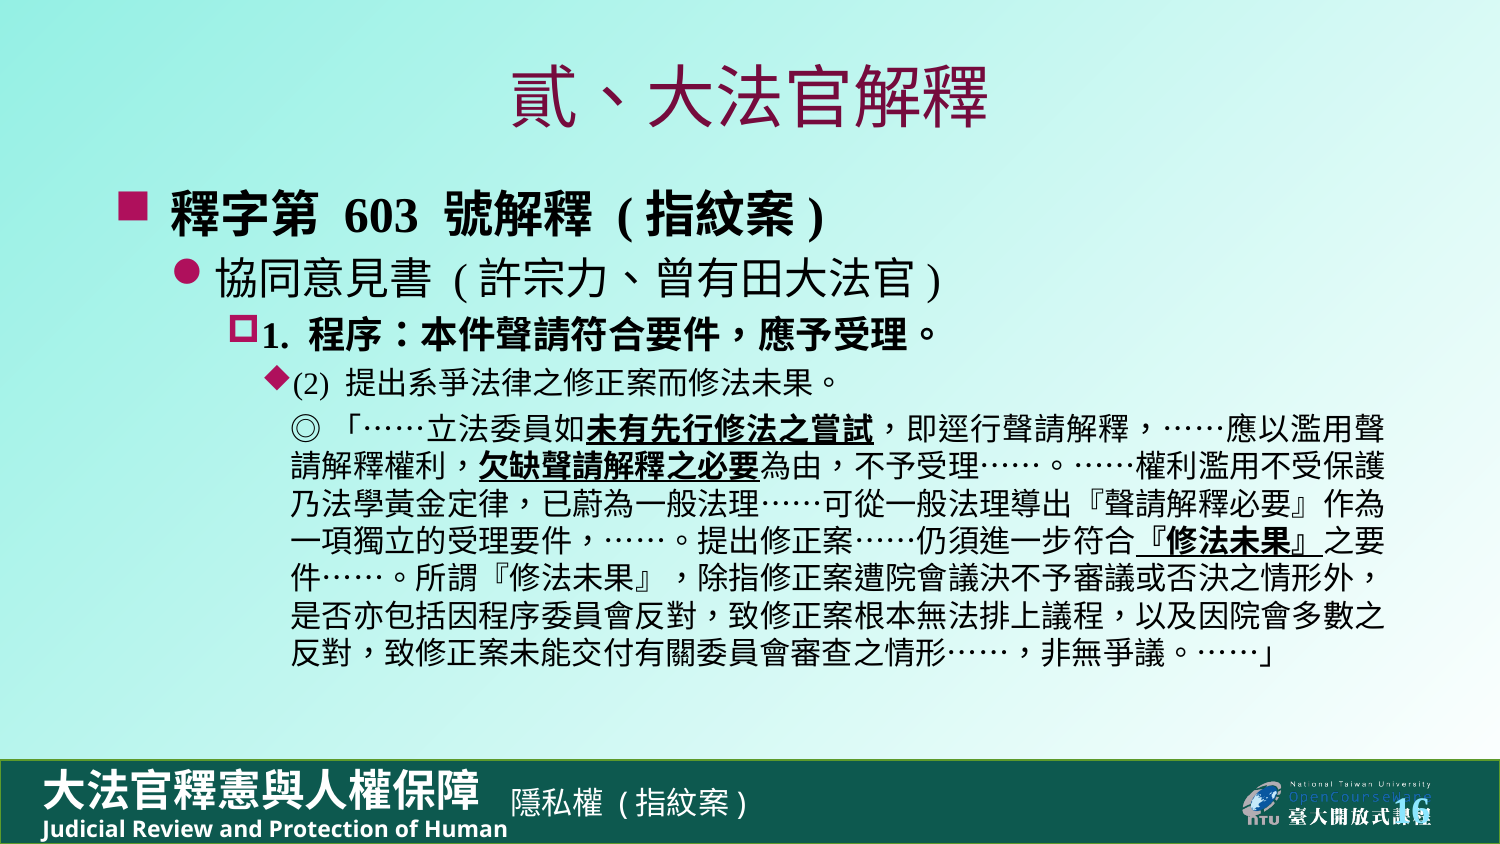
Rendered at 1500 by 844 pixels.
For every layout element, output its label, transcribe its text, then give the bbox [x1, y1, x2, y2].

title 貳、大法官解釋 [103, 44, 1397, 155]
list 釋字第 603 號解釋 (指紋案) 協同意見書 (許宗力、曾有田大法官) 1. 程序：本件聲請符合要件，應予受理。 (2) 提出系爭法律之修正案而修法未果。 ◎「……立法委員如未有先行修法之嘗試，即逕行聲請解釋，……應以濫用聲請解釋權利，欠缺聲請解釋之必要為由，不予受理……。……權利濫用不受保護乃法學黃金定律，已蔚為一般法理……可從一般法理導出『聲請解釋必要』作為一項獨立的受理要件，……。提出修正案……仍須進一步符合『修法未果』之要件……。所謂『修法未果』，除指修正案遭院會議決不予審議或否決之情形外，是否亦包括因程序委員會反對，致修正案根本無法排上議程，以及因院會多數之反對，致修正案未能交付有關委員會審查之情形……，非無爭議。……」 [103, 177, 1397, 732]
picture [1227, 771, 1446, 836]
